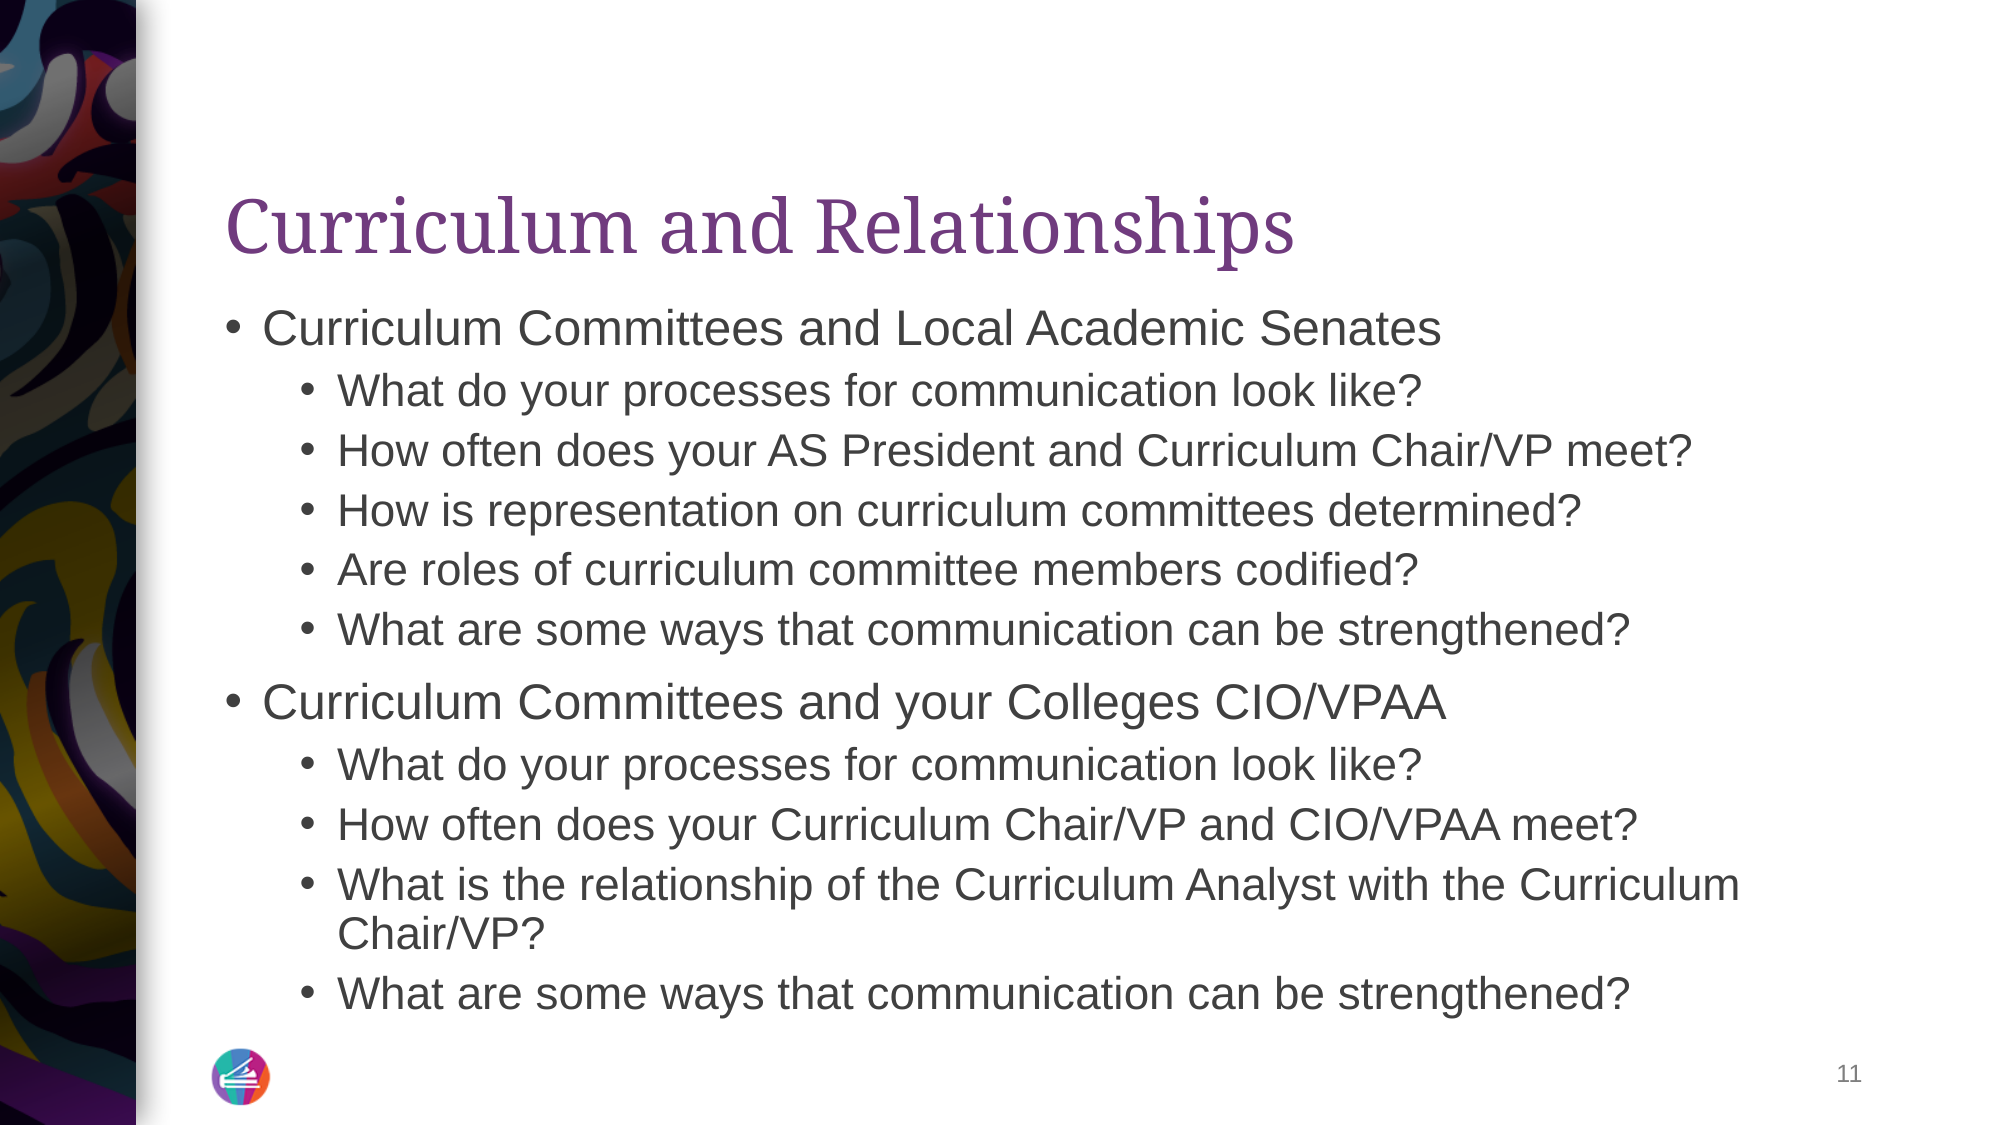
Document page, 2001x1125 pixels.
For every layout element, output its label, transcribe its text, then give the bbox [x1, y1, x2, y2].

picture [209, 1046, 272, 1108]
title Curriculum and Relationships [209, 59, 1858, 278]
picture [0, 0, 136, 1125]
slide_number 11 [1712, 1042, 1863, 1103]
list Curriculum Committees and Local Academic Senates What do your processes for communication look like? How often does your AS President and Curriculum Chair/VP meet? How is representation on curriculum committees determined? Are roles of curriculum committee members codified? What are some ways that communication can be strengthened? Curriculum Committees and your Colleges CIO/VPAA What do your processes for communication look like? How often does your Curriculum Chair/VP and CIO/VPAA meet? What is the relationship of the Curriculum Analyst with the Curriculum Chair/VP? What are some ways that communication can be strengthened? [209, 294, 1860, 1020]
